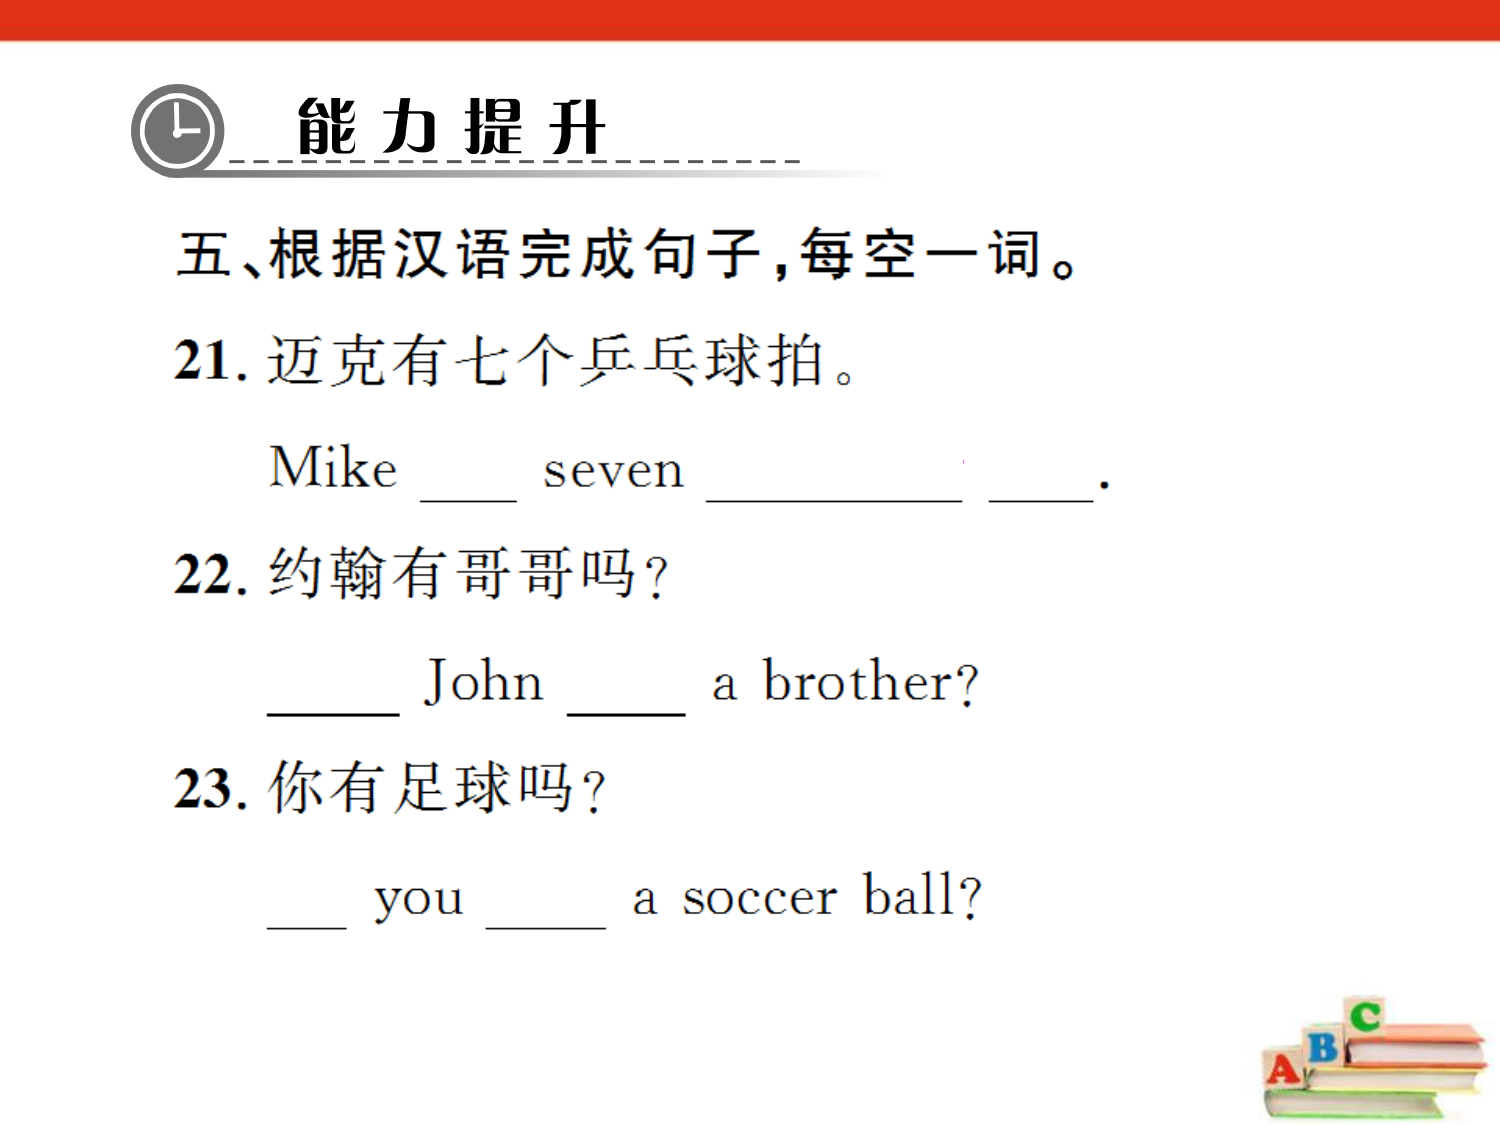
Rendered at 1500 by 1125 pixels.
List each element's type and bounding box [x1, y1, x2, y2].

text_box [124, 62, 1126, 190]
picture [0, 0, 1500, 1125]
